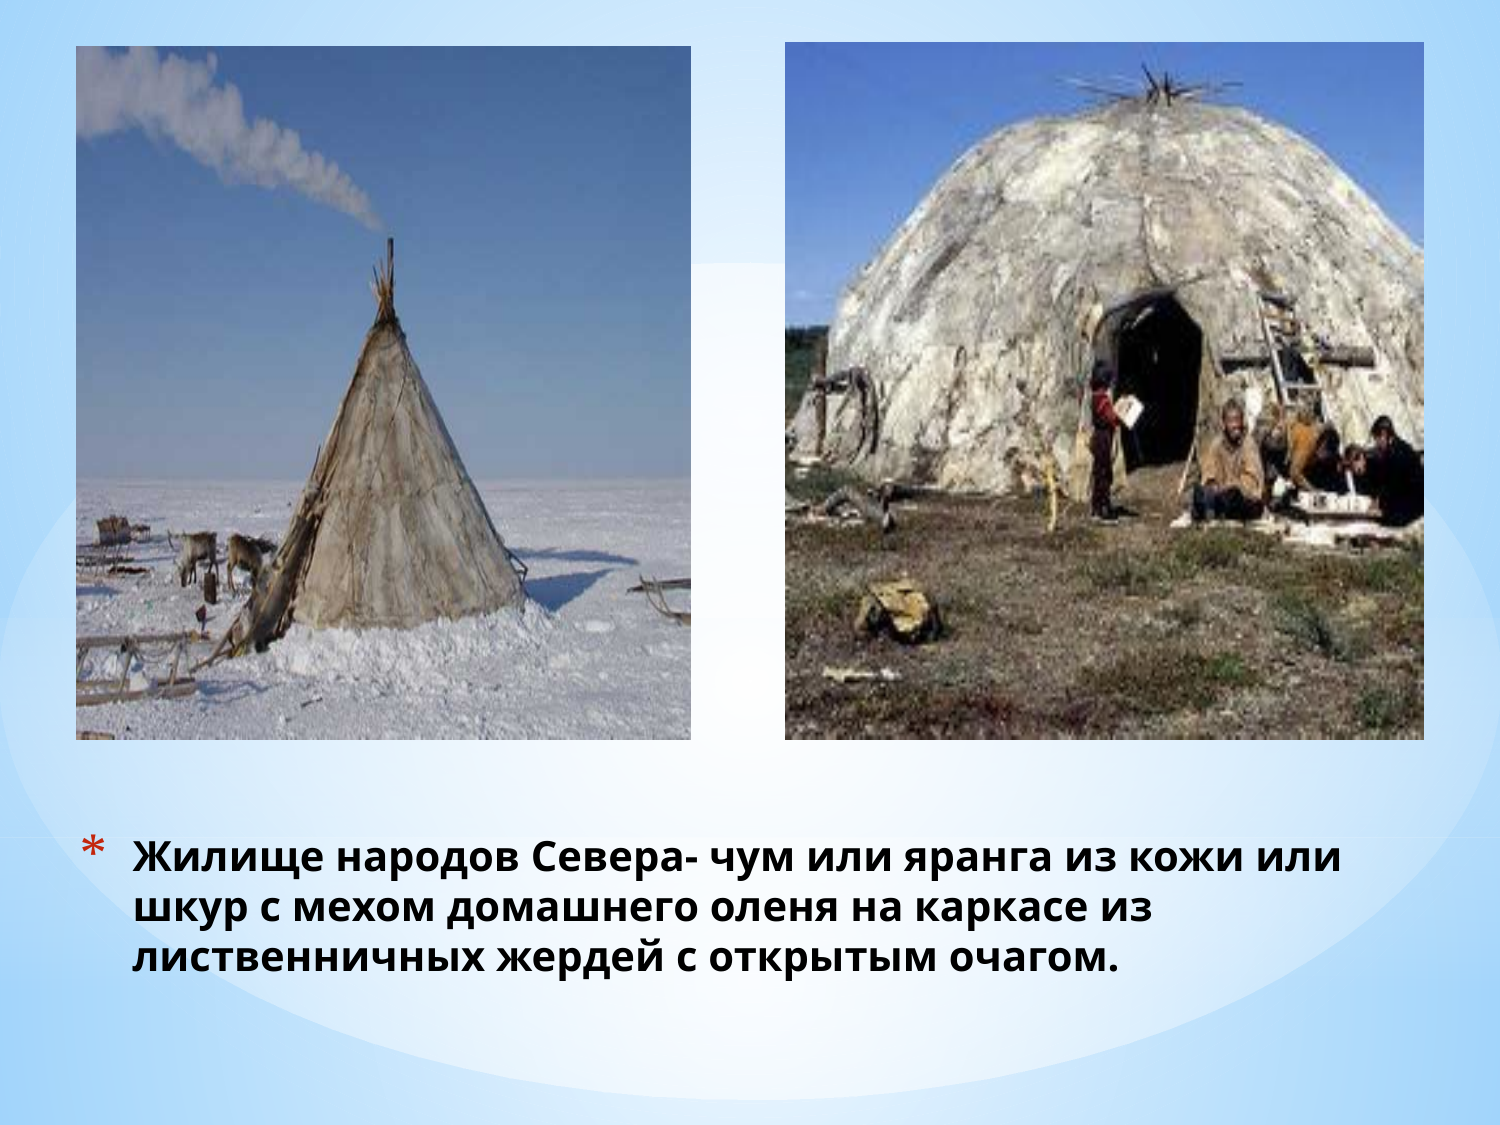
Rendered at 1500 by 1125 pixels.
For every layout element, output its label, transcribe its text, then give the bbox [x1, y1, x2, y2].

picture [785, 42, 1424, 740]
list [76, 46, 692, 740]
title Жилище народов Севера- чум или яранга из кожи или шкур с мехом домашнего оленя на каркасе из лиственничных жердей с открытым очагом. [64, 822, 1363, 1047]
